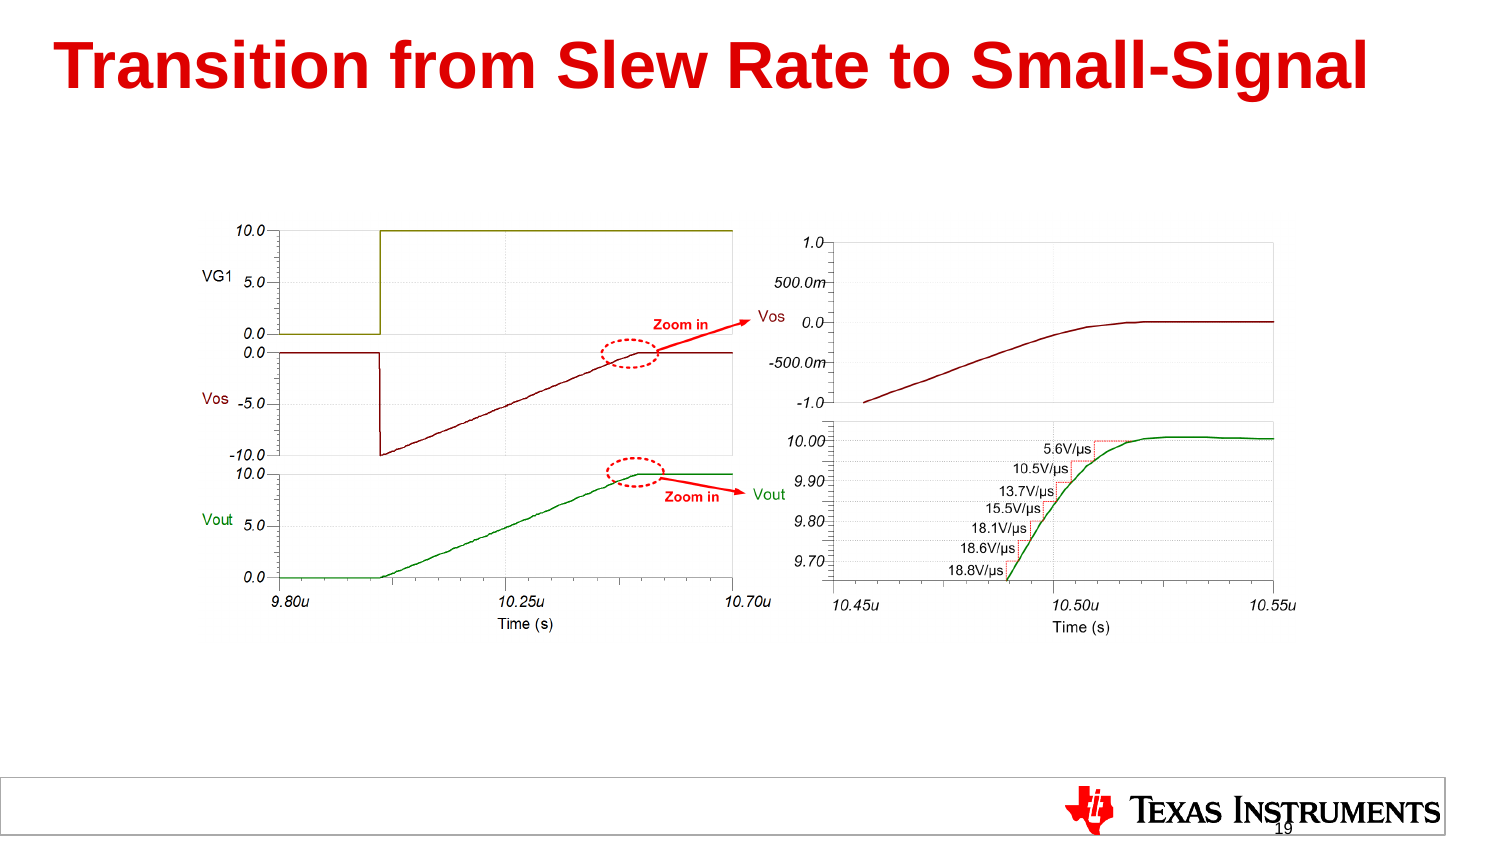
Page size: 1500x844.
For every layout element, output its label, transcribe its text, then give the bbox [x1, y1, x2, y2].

picture [198, 212, 1297, 643]
picture [1065, 786, 1440, 835]
title Transition from Slew Rate to Small-Signal [37, 17, 1426, 119]
slide_number 19 [1045, 809, 1309, 836]
